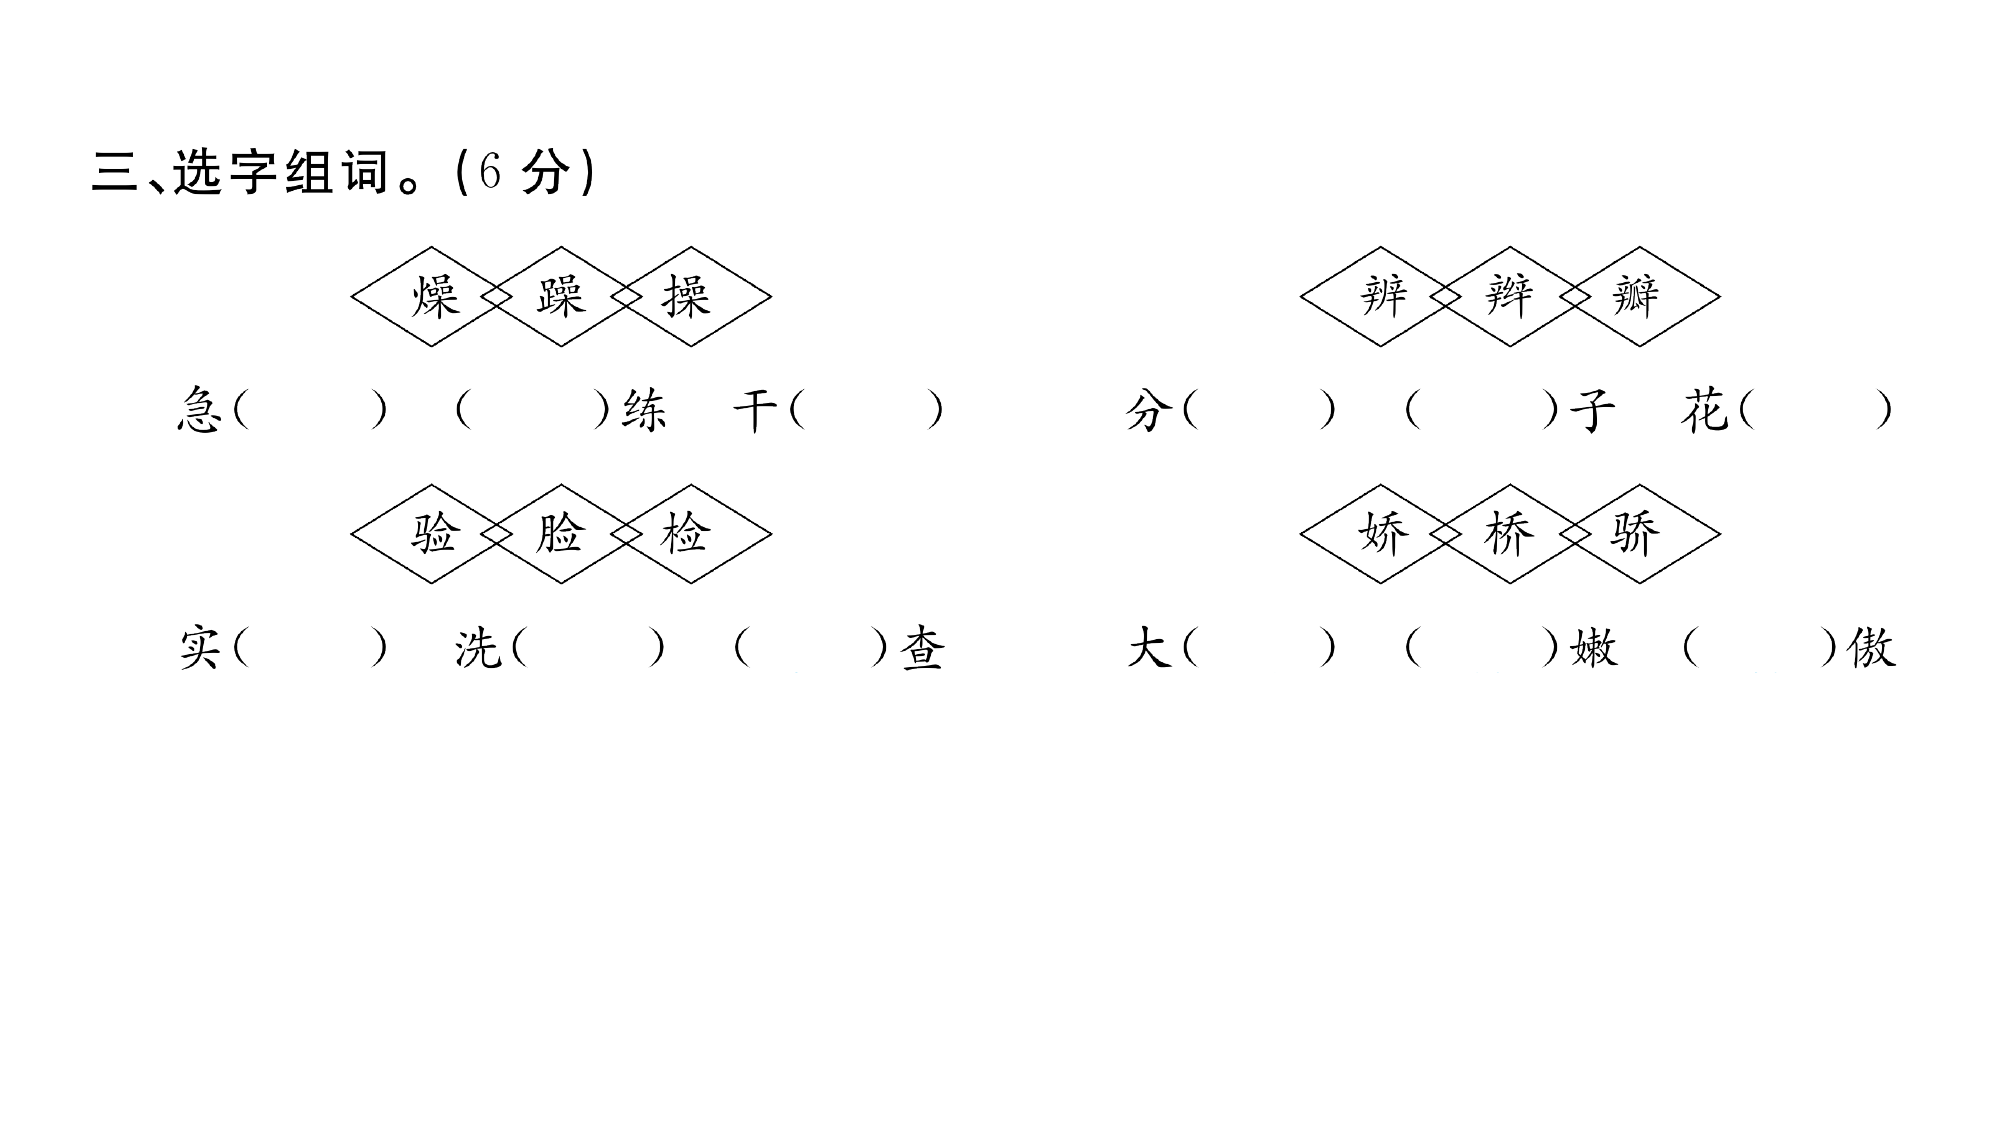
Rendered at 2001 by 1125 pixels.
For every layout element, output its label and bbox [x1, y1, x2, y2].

picture [88, 118, 1979, 697]
